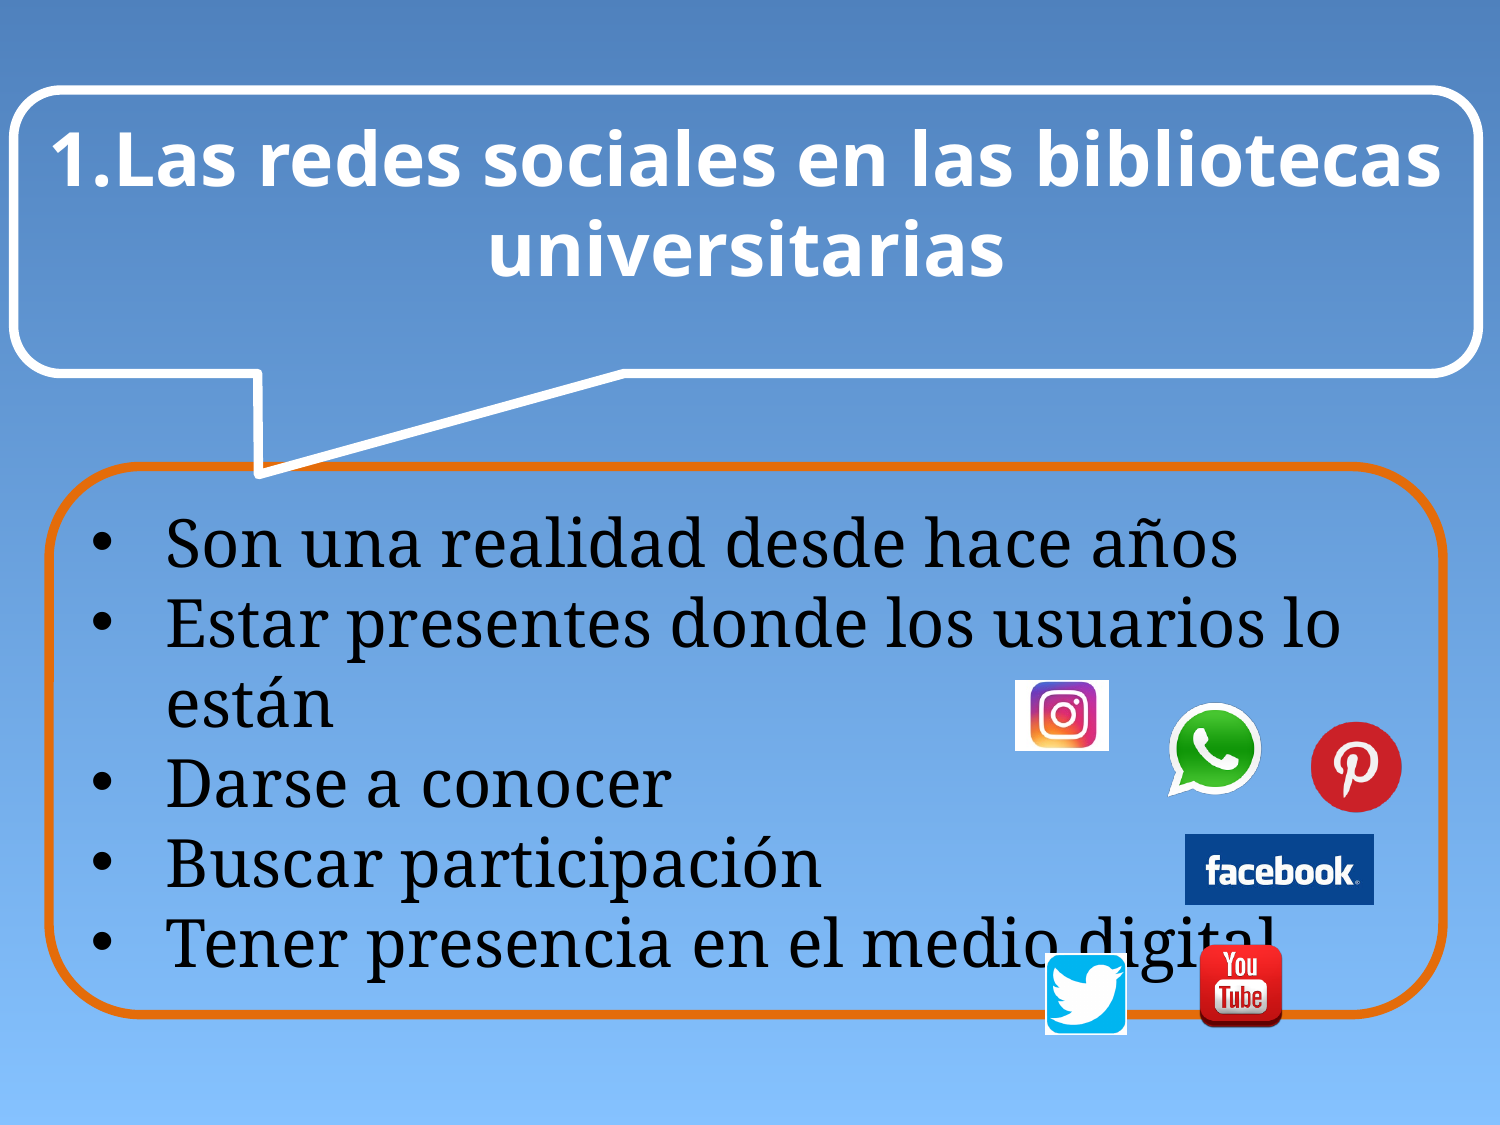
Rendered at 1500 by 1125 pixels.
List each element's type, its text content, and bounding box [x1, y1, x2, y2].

picture [1163, 698, 1265, 803]
picture [1309, 720, 1402, 813]
picture [1015, 680, 1109, 751]
text_box 1.Las redes sociales en las bibliotecas universitarias [13, 90, 1479, 475]
picture [1045, 953, 1128, 1035]
picture [1195, 940, 1286, 1031]
text_box Son una realidad desde hace años Estar presentes donde los usuarios lo están Darse a conocer Buscar participación Tener presencia en el medio digital [49, 466, 1443, 1015]
picture [1184, 833, 1374, 906]
